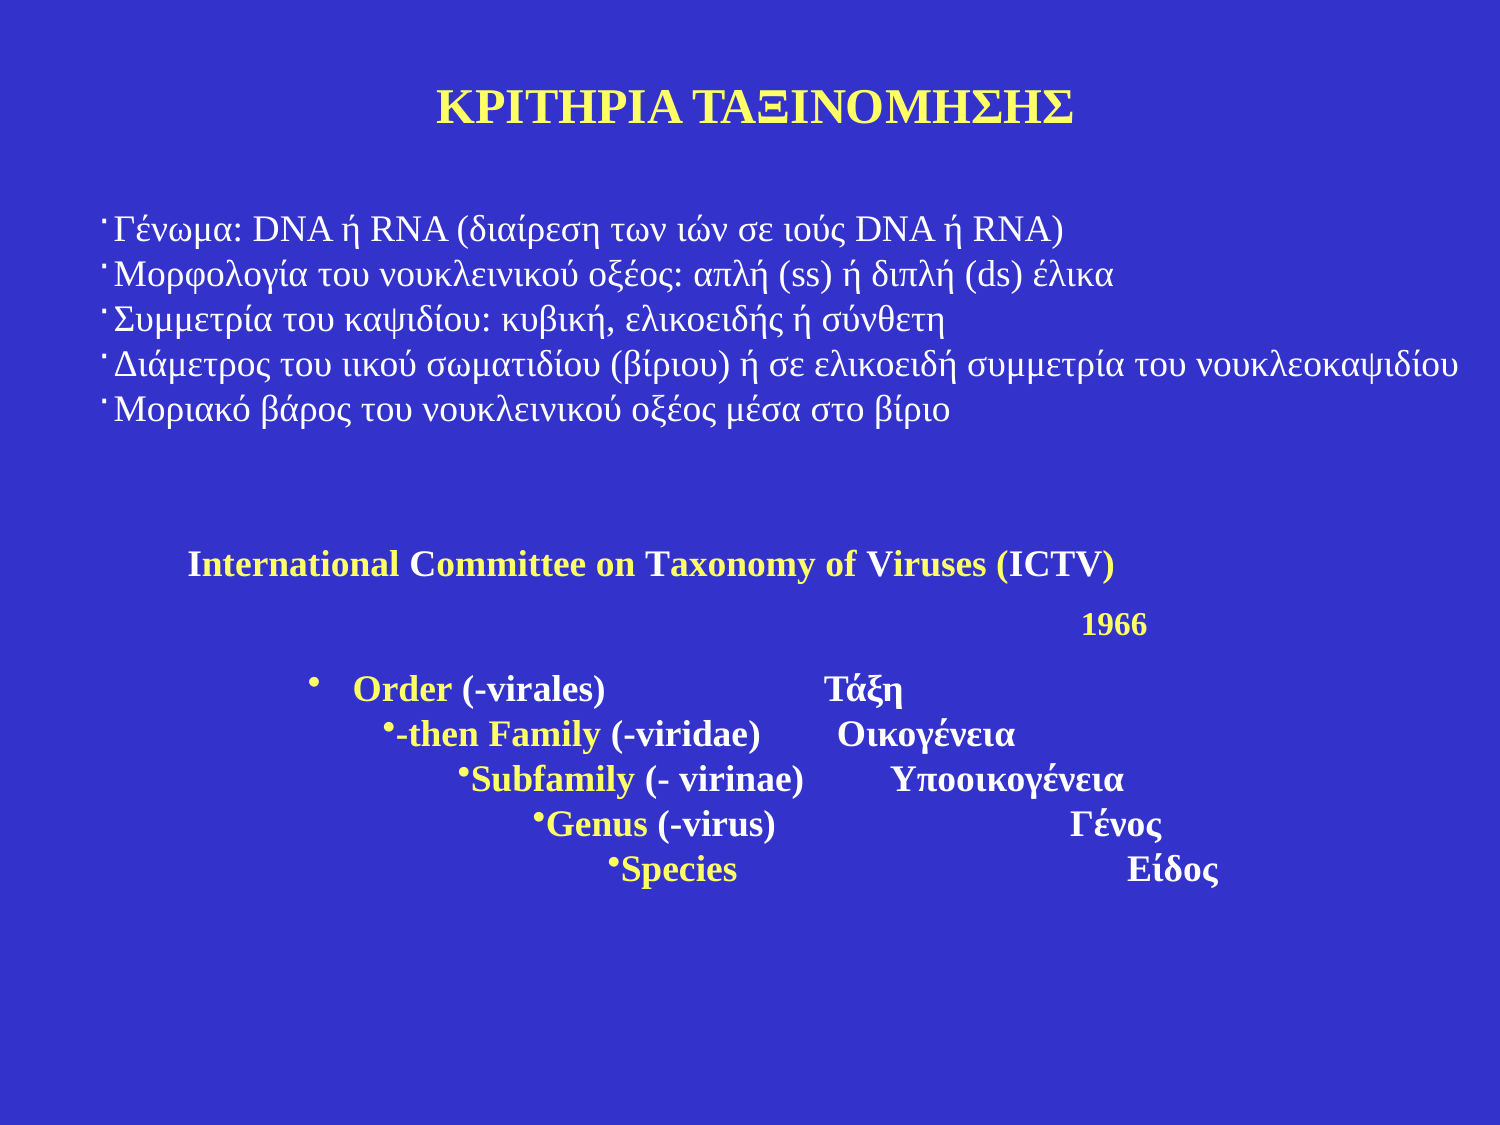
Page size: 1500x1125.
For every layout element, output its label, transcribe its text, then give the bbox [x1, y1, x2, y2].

text_box Order (-virales) Τάξη -then Family (-viridae) Οικογένεια Subfamily (- virinae) Υποοικογένεια Genus (-virus) Γένος Species Είδος [292, 656, 1252, 897]
text_box Γένωμα: DNA ή RNA (διαίρεση των ιών σε ιούς DNA ή RNA) Mορφολογία του νουκλεινικού οξέος: απλή (ss) ή διπλή (ds) έλικα Συμμετρία του καψιδίου: κυβική, ελικοειδής ή σύνθετη Διάμετρος του ιικού σωματιδίου (βίριου) ή σε ελικοειδή συμμετρία του νουκλεοκαψιδίου Μοριακό βάρος του νουκλεινικού οξέος μέσα στο βίριο [0, 196, 1475, 437]
text_box 1966 [1065, 594, 1164, 650]
text_box International Committee on Taxonomy of Viruses (ICTV) [172, 531, 1139, 637]
text_box ΚΡΙΤΗΡΙΑ ΤΑΞΙΝΟΜΗΣΗΣ [421, 66, 1092, 142]
